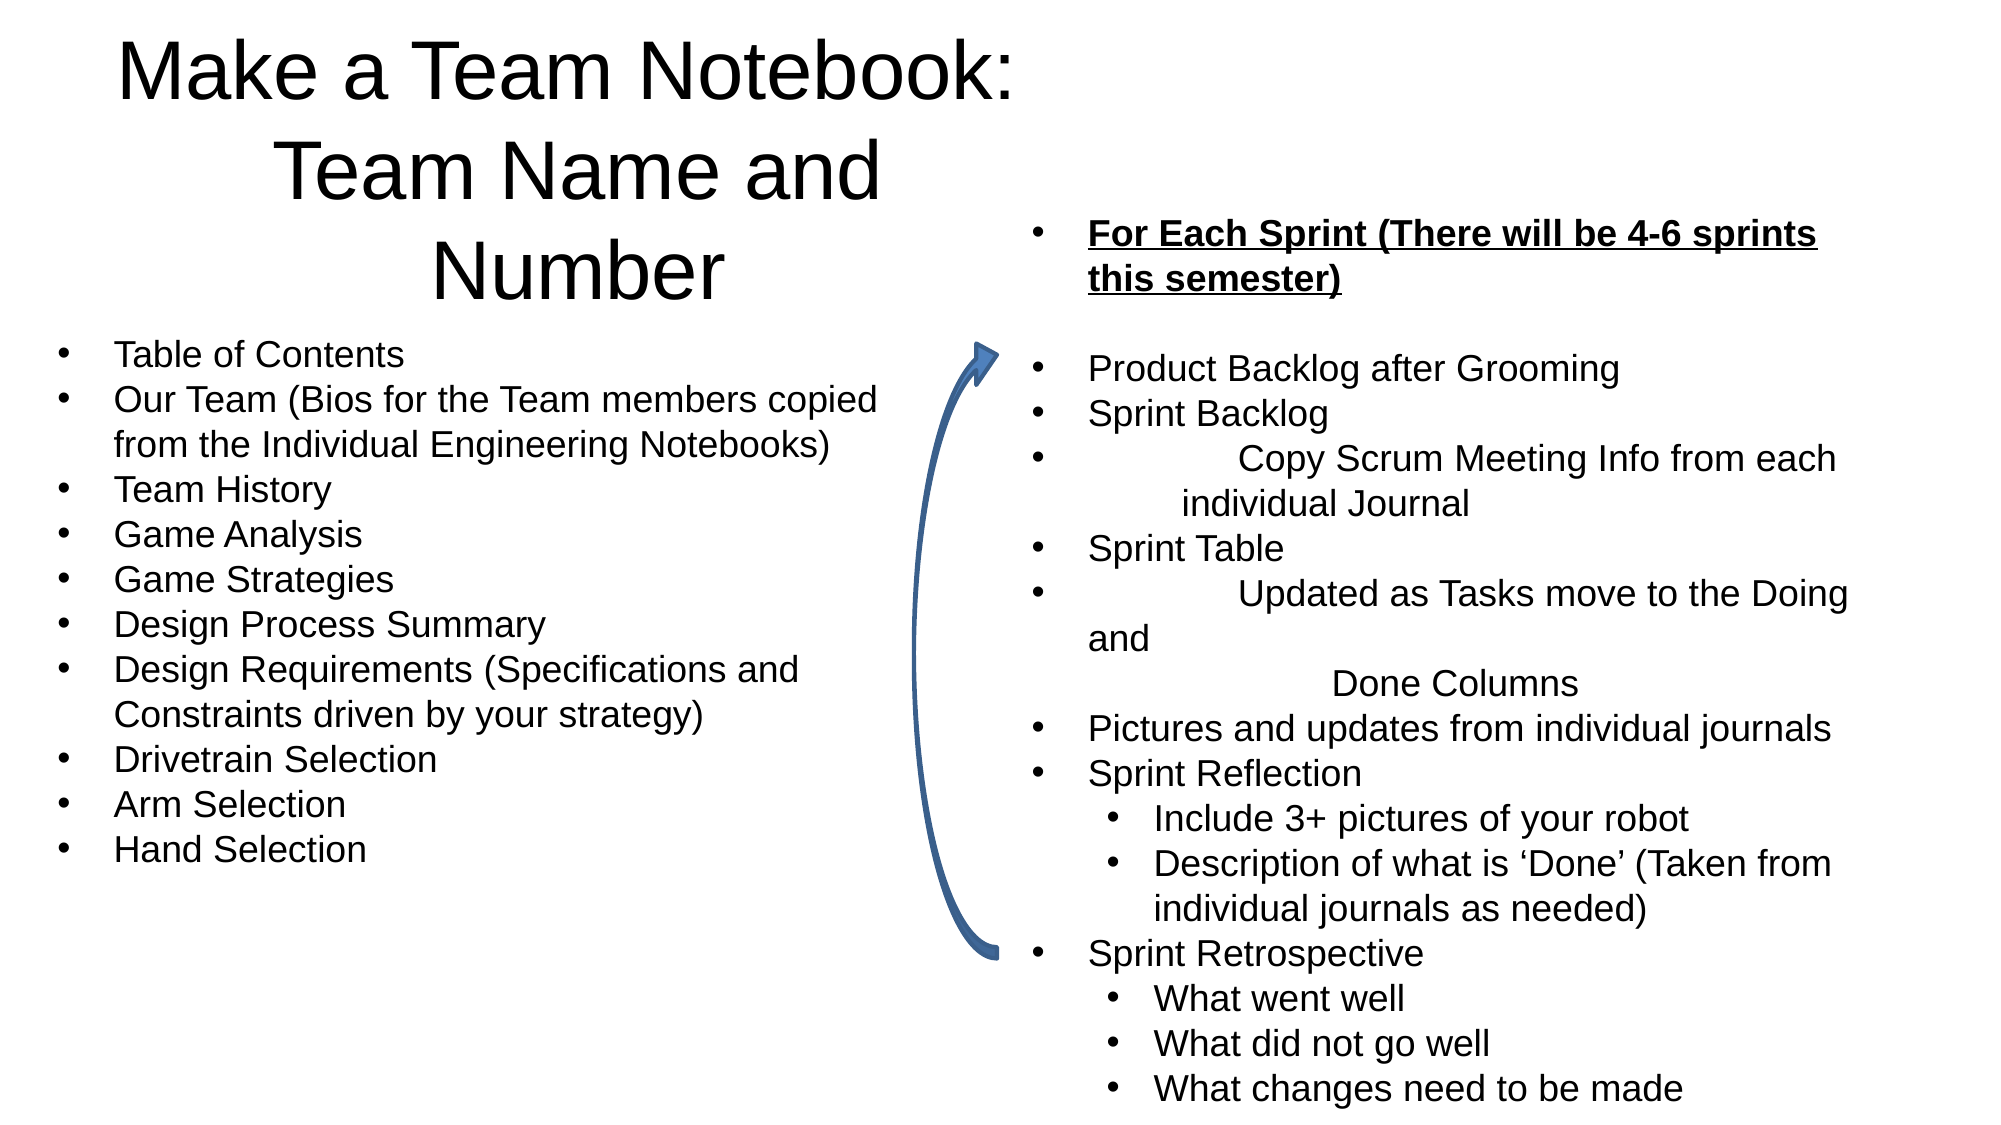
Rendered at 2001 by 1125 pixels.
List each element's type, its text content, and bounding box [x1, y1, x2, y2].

list For Each Sprint (There will be 4-6 sprints this semester) Product Backlog after Grooming Sprint Backlog Copy Scrum Meeting Info from each individual Journal Sprint Table Updated as Tasks move to the Doing and Done Columns Pictures and updates from individual journals Sprint Reflection Include 3+ pictures of your robot Description of what is ‘Done’ (Taken from individual journals as needed) Sprint Retrospective What went well What did not go well What changes need to be made [1016, 193, 1900, 1005]
text_box [911, 341, 1000, 961]
list Table of Contents Our Team (Bios for the Team members copied from the Individual Engineering Notebooks) Team History Game Analysis Game Strategies Design Process Summary Design Requirements (Specifications and Constraints driven by your strategy) Drivetrain Selection Arm Selection Hand Selection [42, 315, 926, 917]
title Make a Team Notebook: Team Name and Number [99, 45, 1057, 288]
